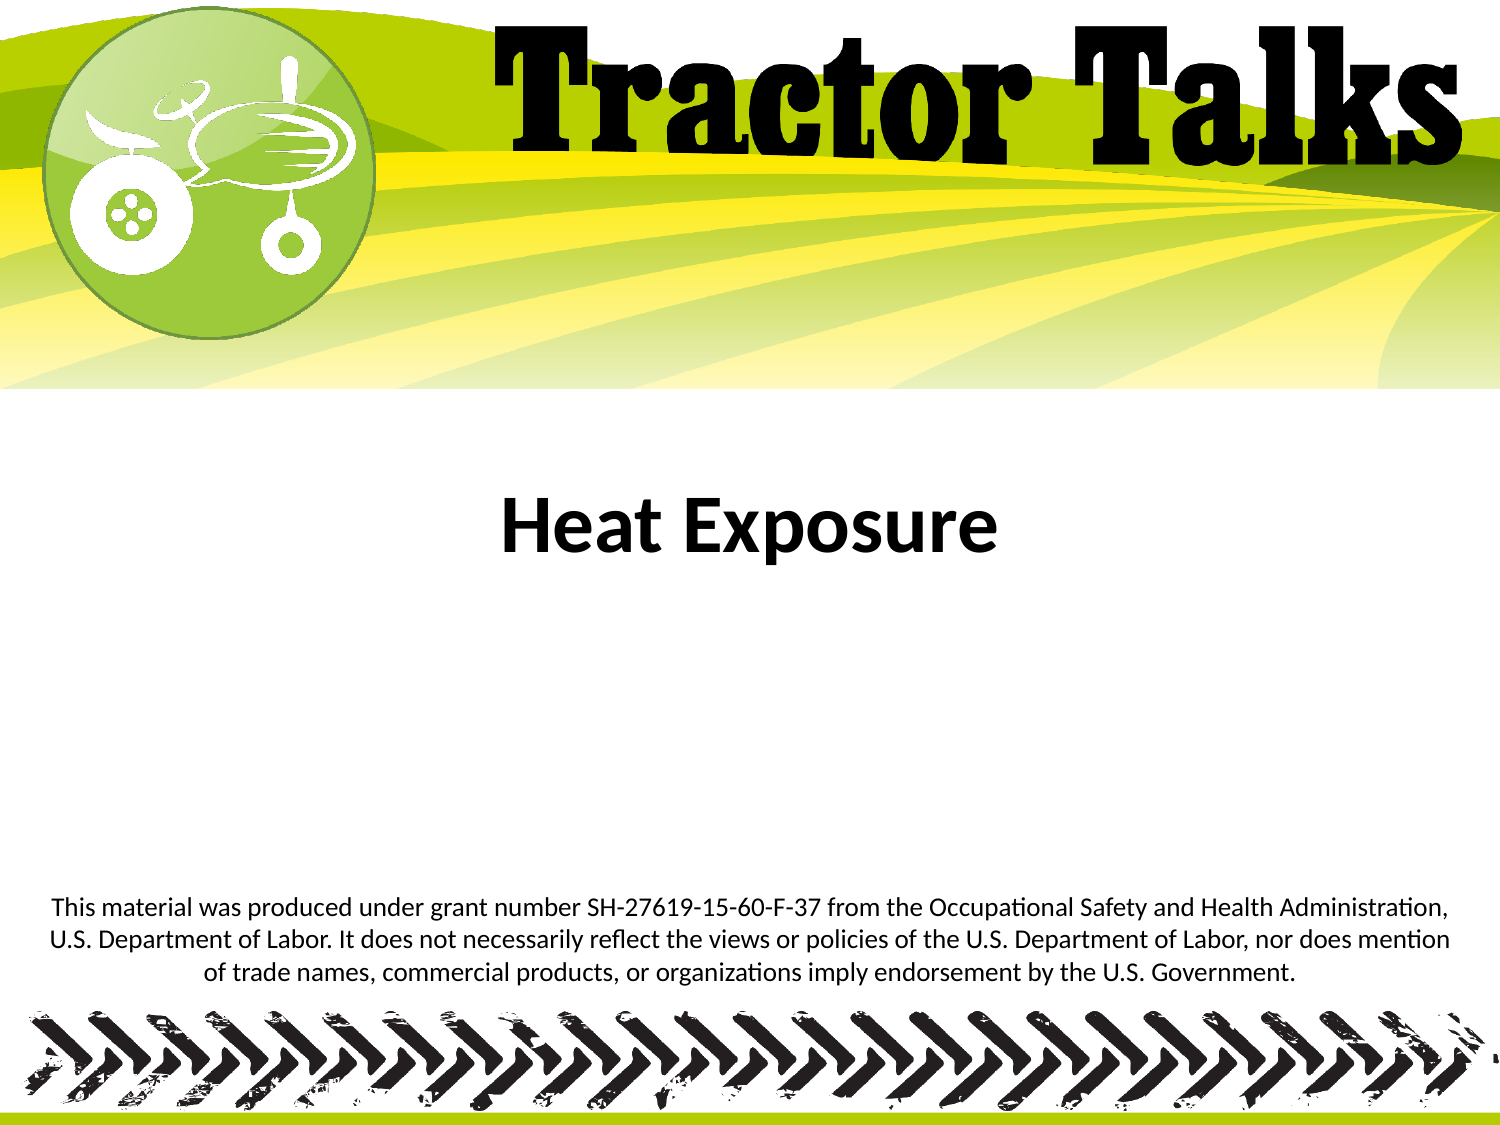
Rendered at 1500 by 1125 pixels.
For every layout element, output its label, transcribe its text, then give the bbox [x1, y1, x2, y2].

picture [0, 1011, 1500, 1111]
title Heat Exposure [45, 463, 1455, 589]
picture [0, 0, 1500, 340]
